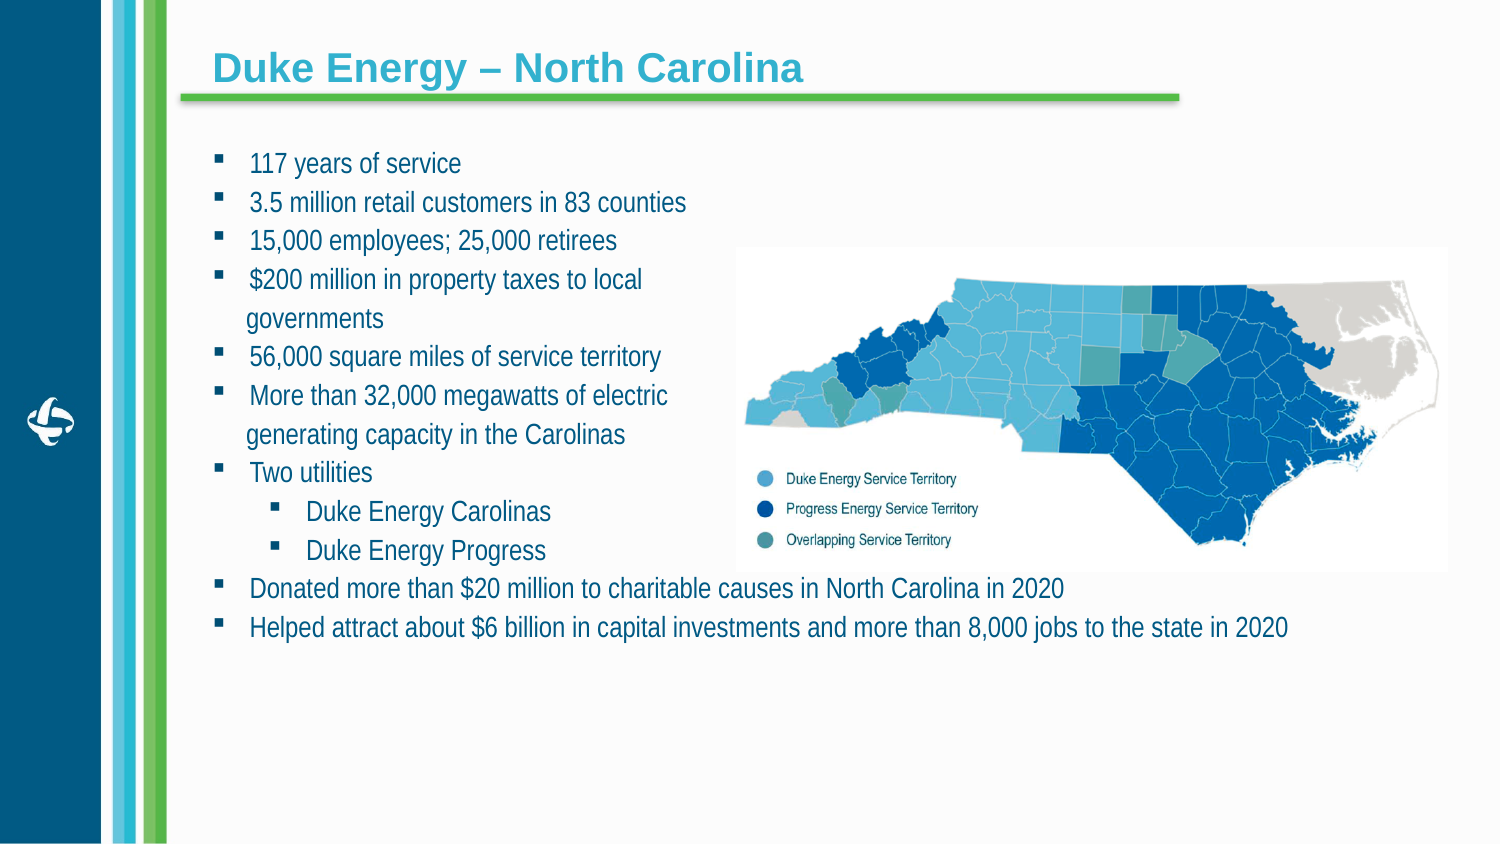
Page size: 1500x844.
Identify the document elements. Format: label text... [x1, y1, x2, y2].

picture [101, 0, 1500, 844]
title Duke Energy – North Carolina [196, 30, 1473, 109]
picture [28, 411, 62, 445]
list 117 years of service 3.5 million retail customers in 83 counties 15,000 employees; 25,000 retirees $200 million in property taxes to local governments 56,000 square miles of service territory More than 32,000 megawatts of electric generating capacity in the Carolinas Two utilities Duke Energy Carolinas Duke Energy Progress Donated more than $20 million to charitable causes in North Carolina in 2020 Helped attract about $6 billion in capital investments and more than 8,000 jobs to the state in 2020 [196, 140, 1449, 742]
text_box [180, 93, 1180, 102]
picture [37, 398, 74, 424]
picture [66, 425, 73, 432]
